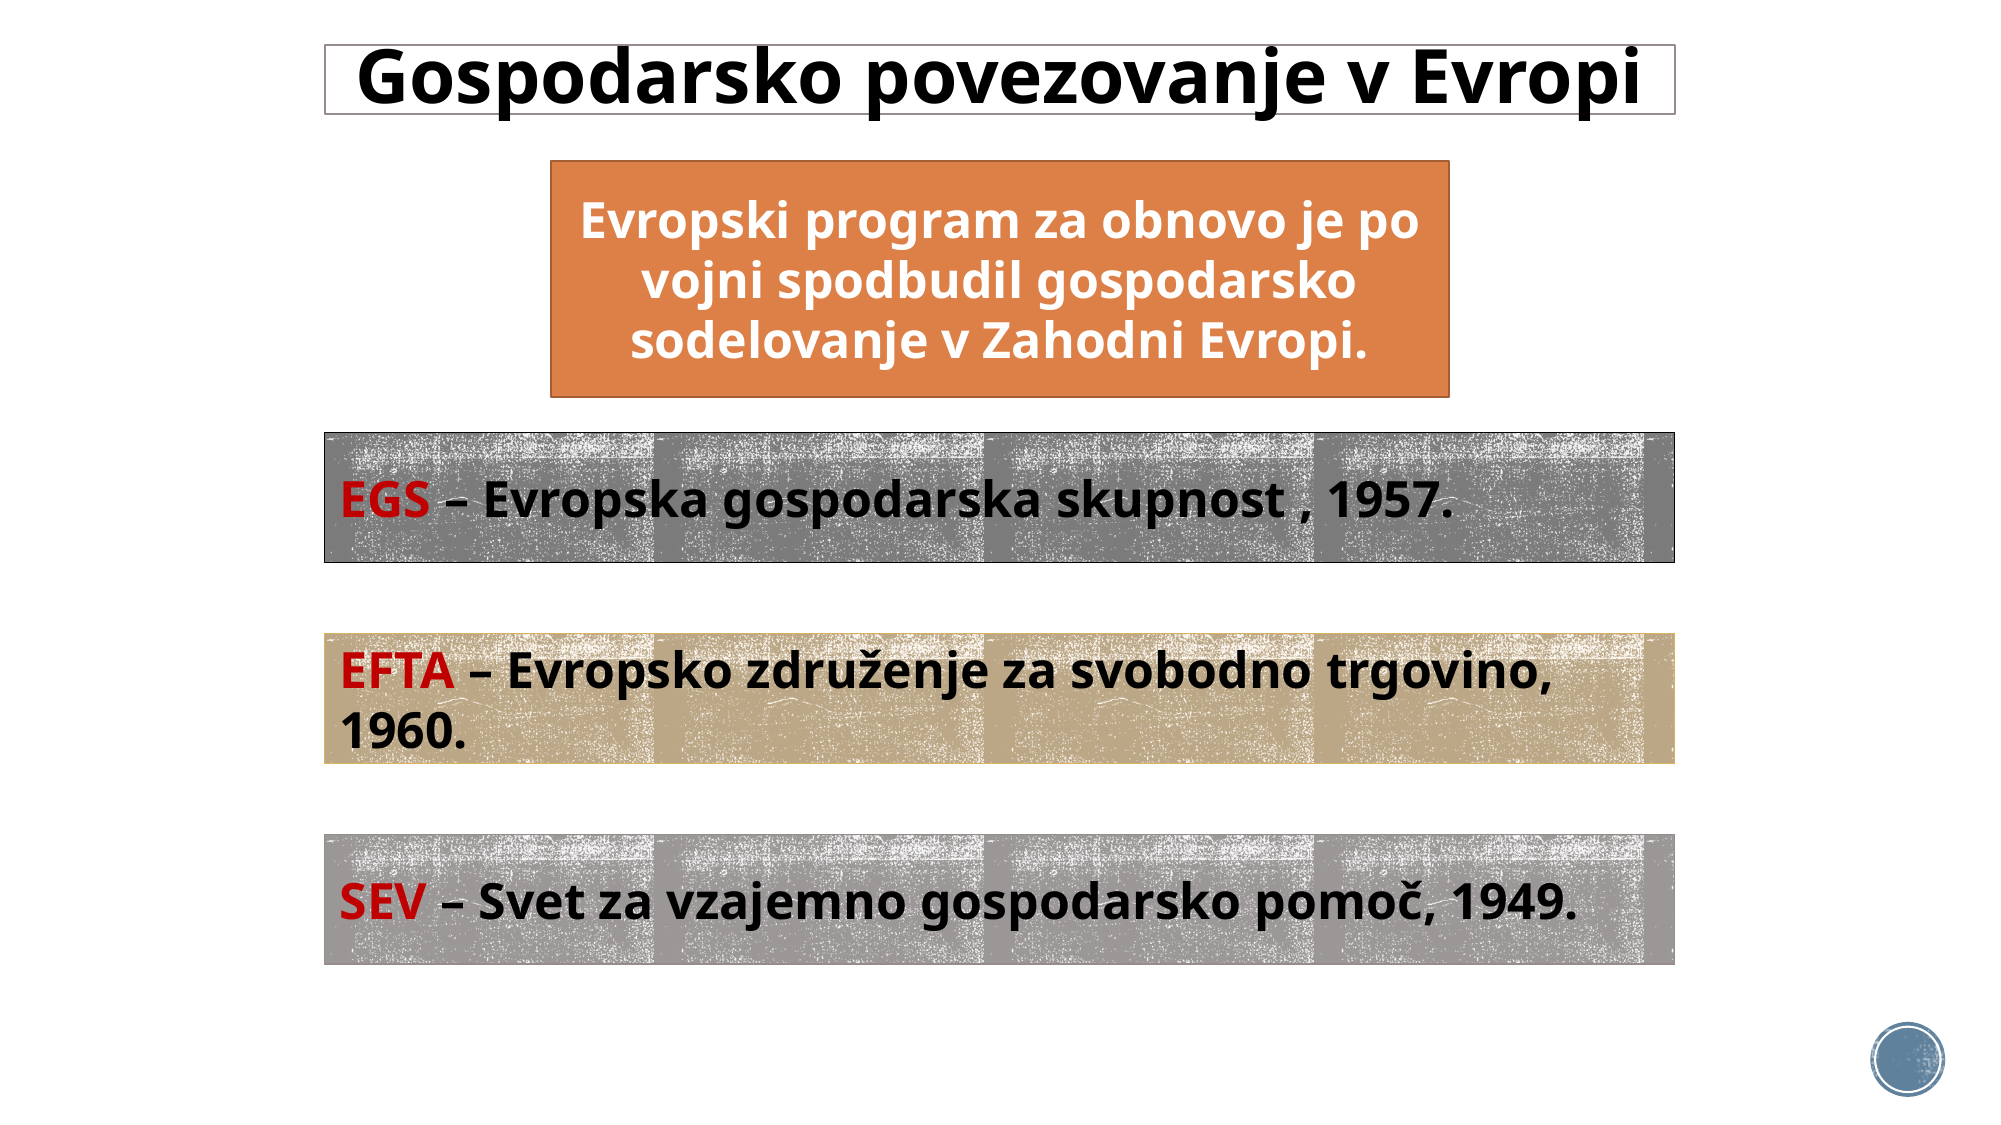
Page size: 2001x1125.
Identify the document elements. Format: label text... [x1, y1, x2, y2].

text_box Evropski program za obnovo je po vojni spodbudil gospodarsko sodelovanje v Zahodni Evropi. [550, 160, 1450, 398]
text_box EFTA – Evropsko združenje za svobodno trgovino, 1960. [324, 633, 1675, 764]
title Gospodarsko povezovanje v Evropi [324, 44, 1676, 115]
text_box SEV – Svet za vzajemno gospodarsko pomoč, 1949. [324, 834, 1675, 965]
text_box EGS – Evropska gospodarska skupnost , 1957. [324, 432, 1675, 563]
